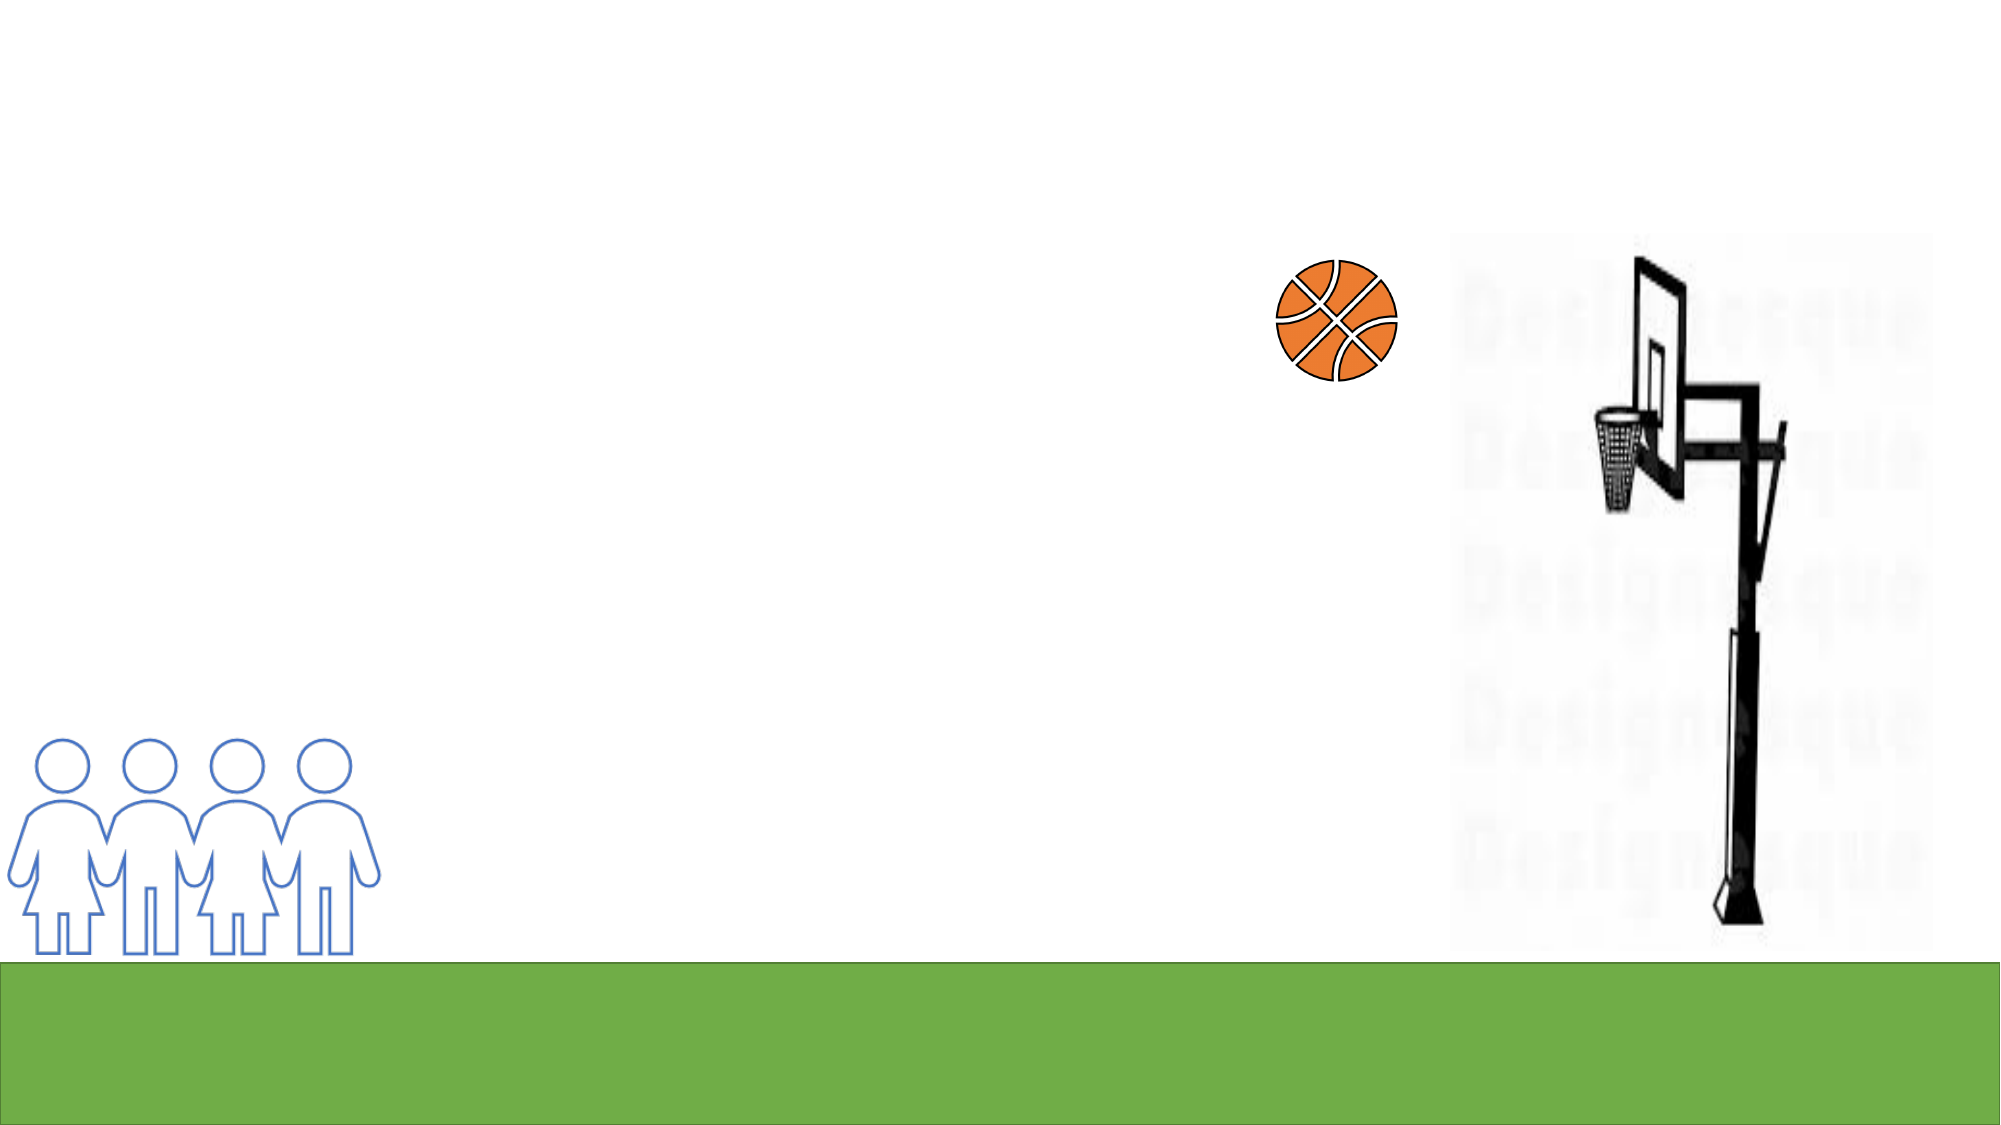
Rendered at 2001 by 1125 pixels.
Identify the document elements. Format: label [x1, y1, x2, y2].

picture [1261, 245, 1412, 396]
text_box [0, 962, 2000, 1125]
picture [1450, 233, 1933, 951]
picture [0, 644, 401, 1063]
